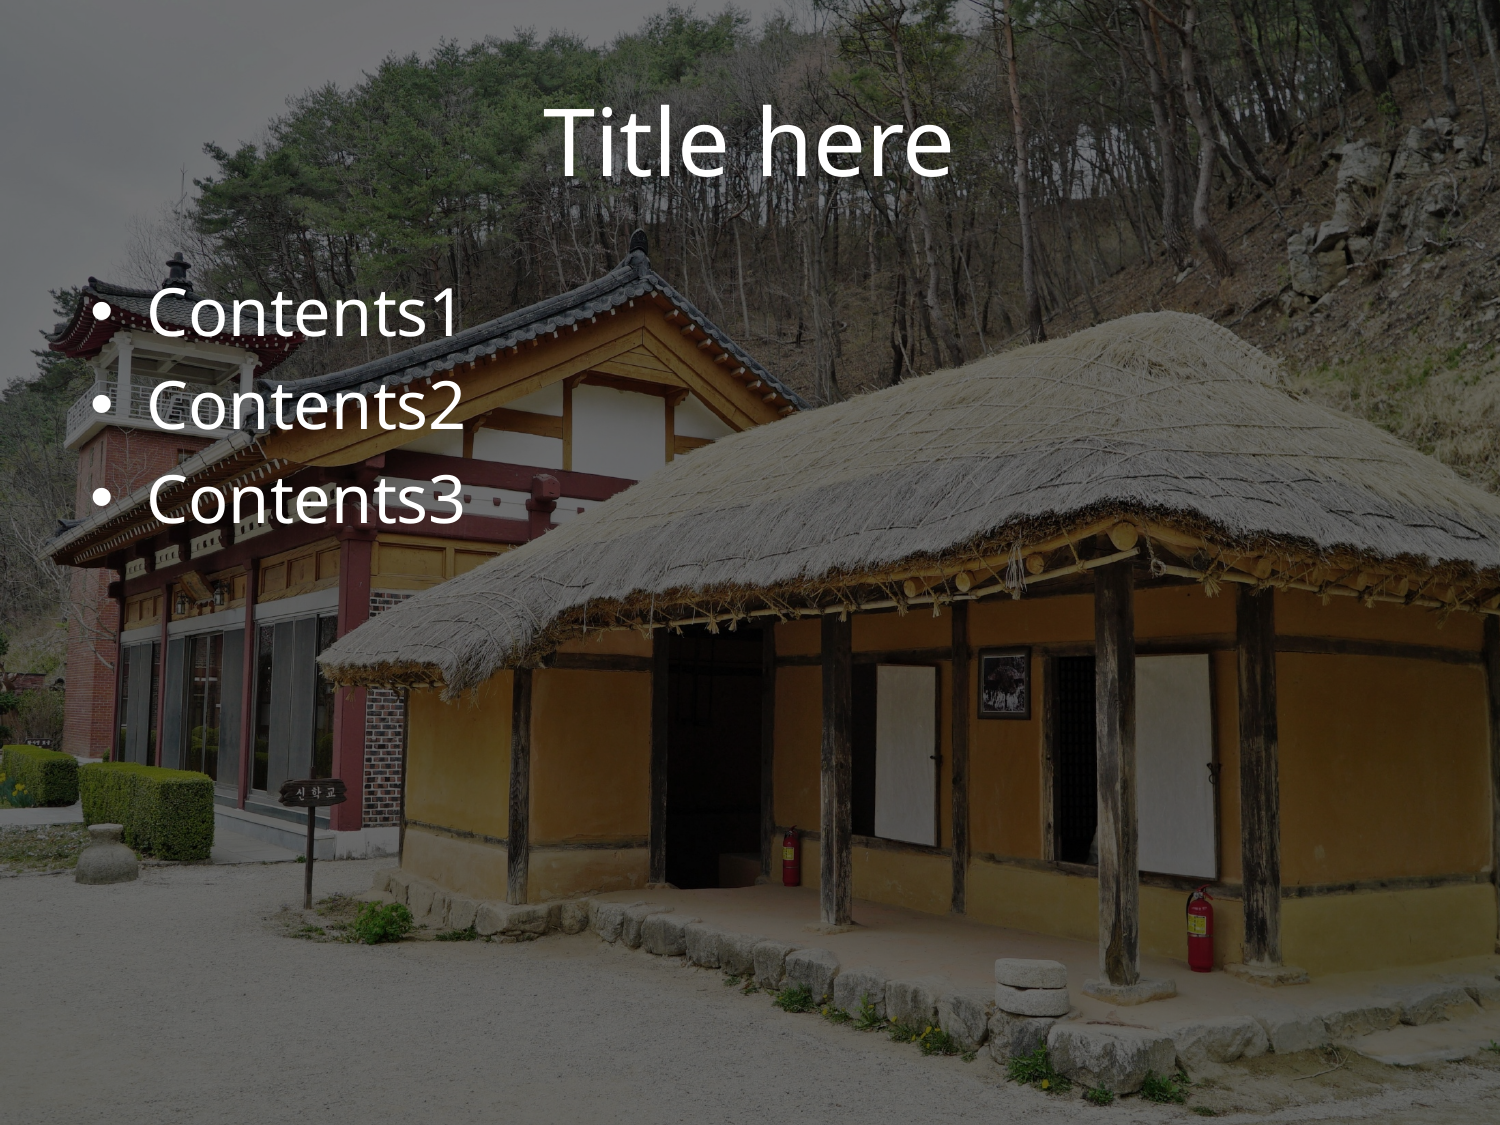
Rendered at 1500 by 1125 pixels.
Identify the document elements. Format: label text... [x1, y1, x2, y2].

text_box [0, 0, 1500, 1125]
title Title here [75, 45, 1425, 233]
list Contents1 Contents2 Contents3 [75, 262, 1425, 1005]
